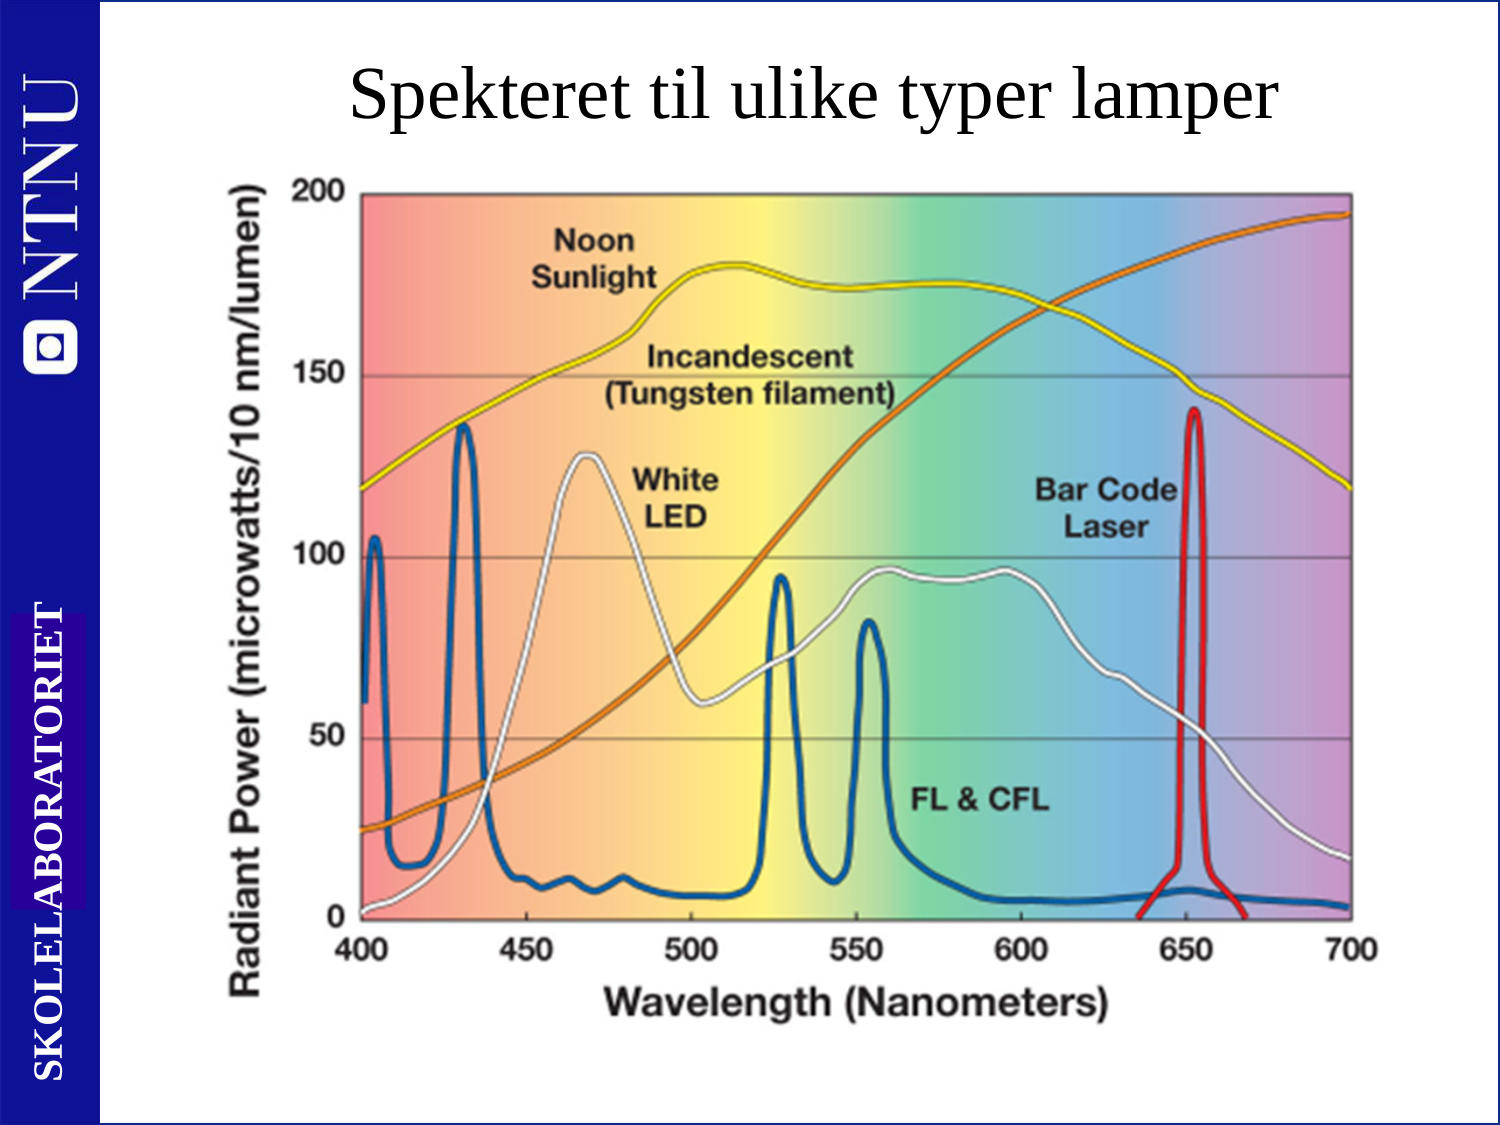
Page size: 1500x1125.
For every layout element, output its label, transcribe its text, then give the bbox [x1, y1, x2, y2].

picture [216, 152, 1396, 1051]
picture [0, 0, 100, 1125]
title Spekteret til ulike typer lamper [176, 3, 1452, 192]
